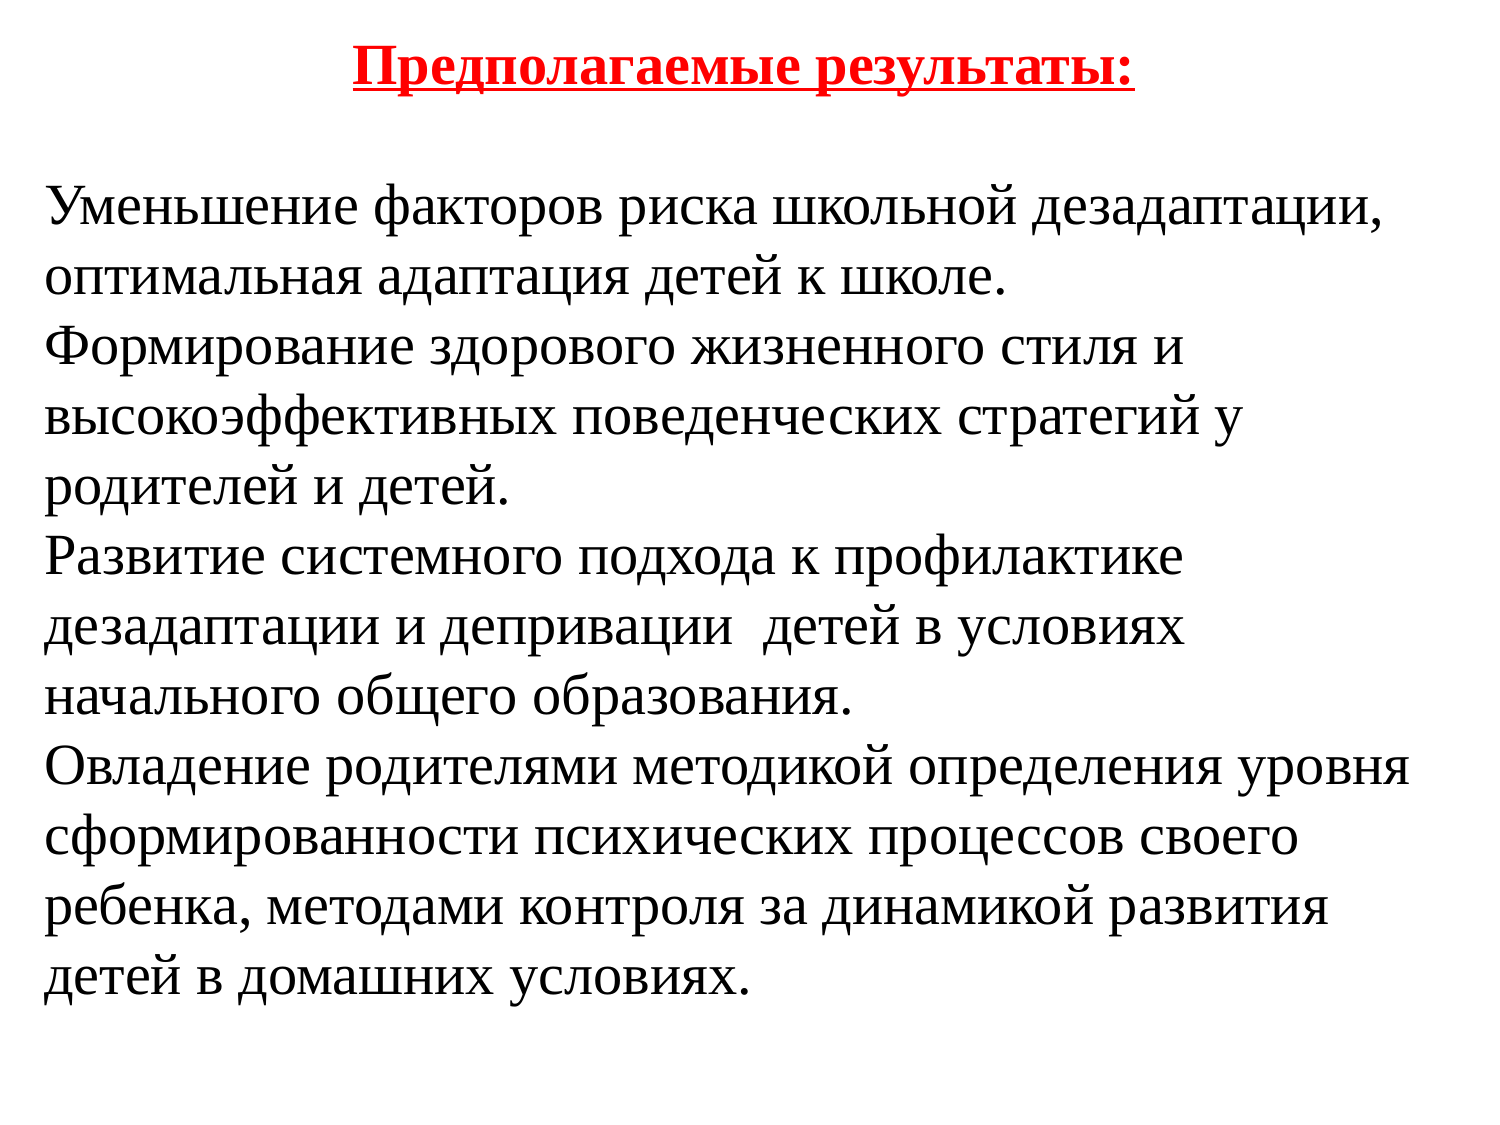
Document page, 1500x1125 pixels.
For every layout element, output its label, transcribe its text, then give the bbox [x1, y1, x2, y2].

text_box Предполагаемые результаты: Уменьшение факторов риска школьной дезадаптации, оптимальная адаптация детей к школе. Формирование здорового жизненного стиля и высокоэффективных поведенческих стратегий у родителей и детей. Развитие системного подхода к профилактике дезадаптации и депривации детей в условиях начального общего образования. Овладение родителями методикой определения уровня сформированности психических процессов своего ребенка, методами контроля за динамикой развития детей в домашних условиях. [29, 19, 1459, 1059]
